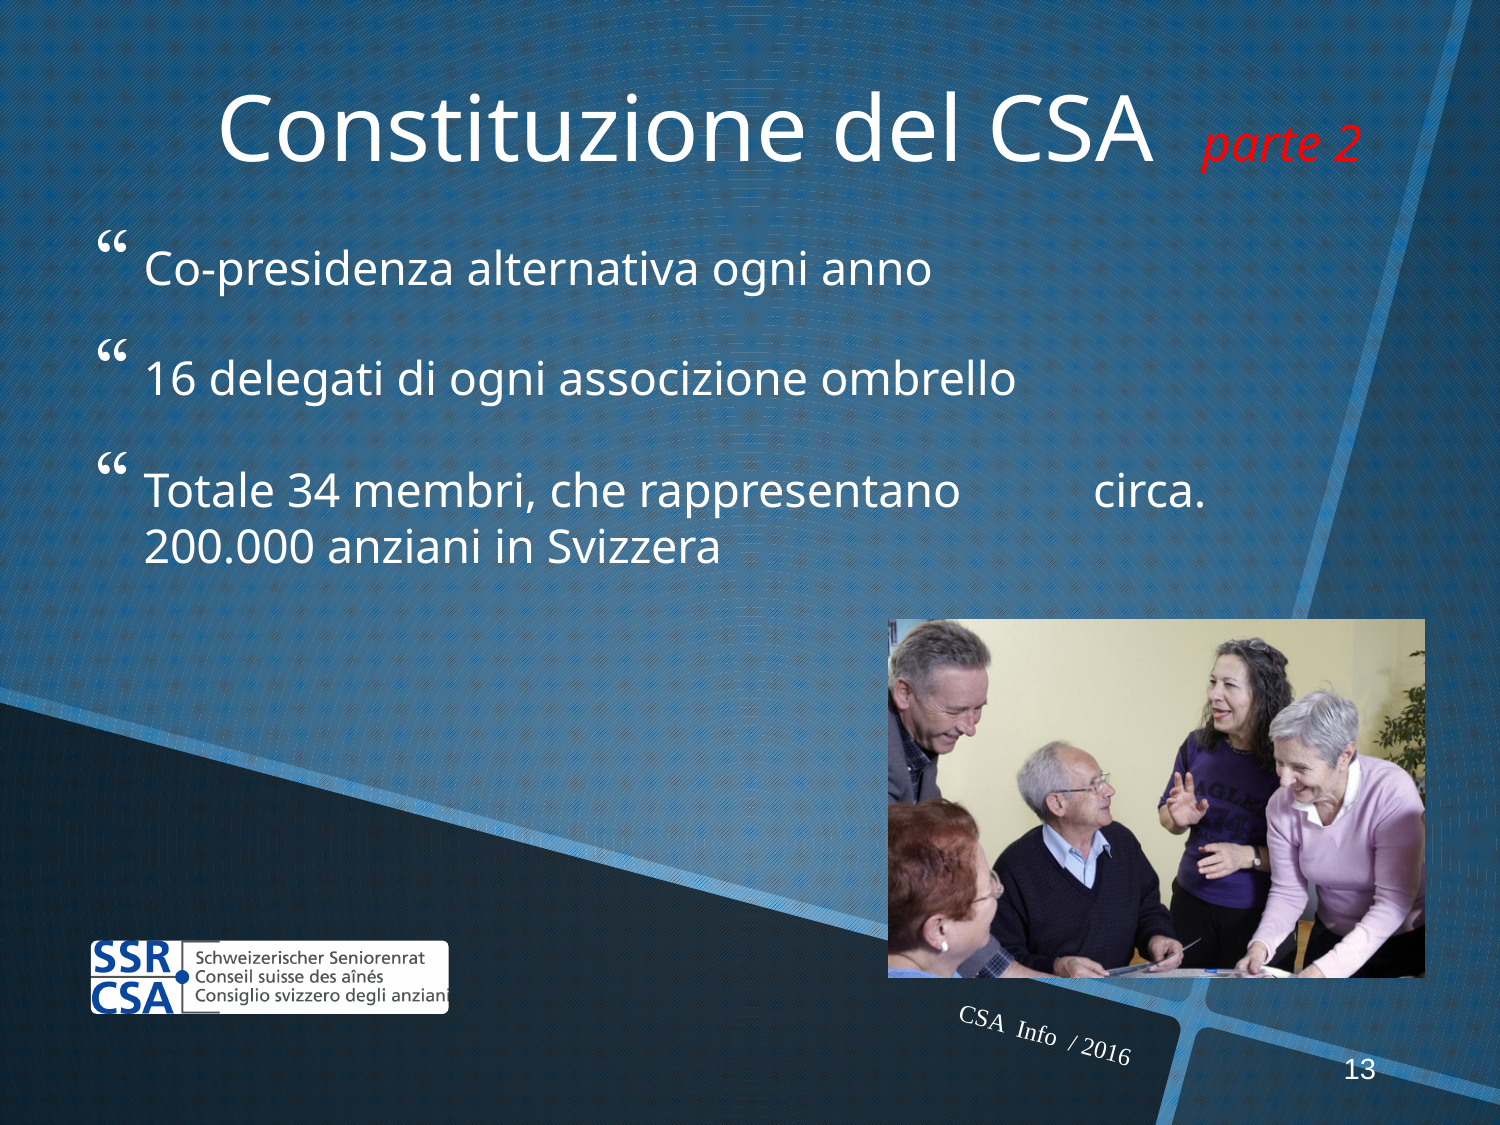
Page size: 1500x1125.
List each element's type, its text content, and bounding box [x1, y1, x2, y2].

text_box 13 [1328, 1042, 1425, 1103]
picture [90, 940, 450, 1015]
picture [888, 619, 1426, 978]
text_box Constituzione del CSA parte 2 [1, 0, 1377, 188]
footer CSA Info / 2016 [902, 992, 1154, 1090]
list Co-presidenza alternativa ogni anno 16 delegati di ogni associzione ombrello Totale 34 membri, che rappresentano circa. 200.000 anziani in Svizzera [76, 231, 1352, 583]
